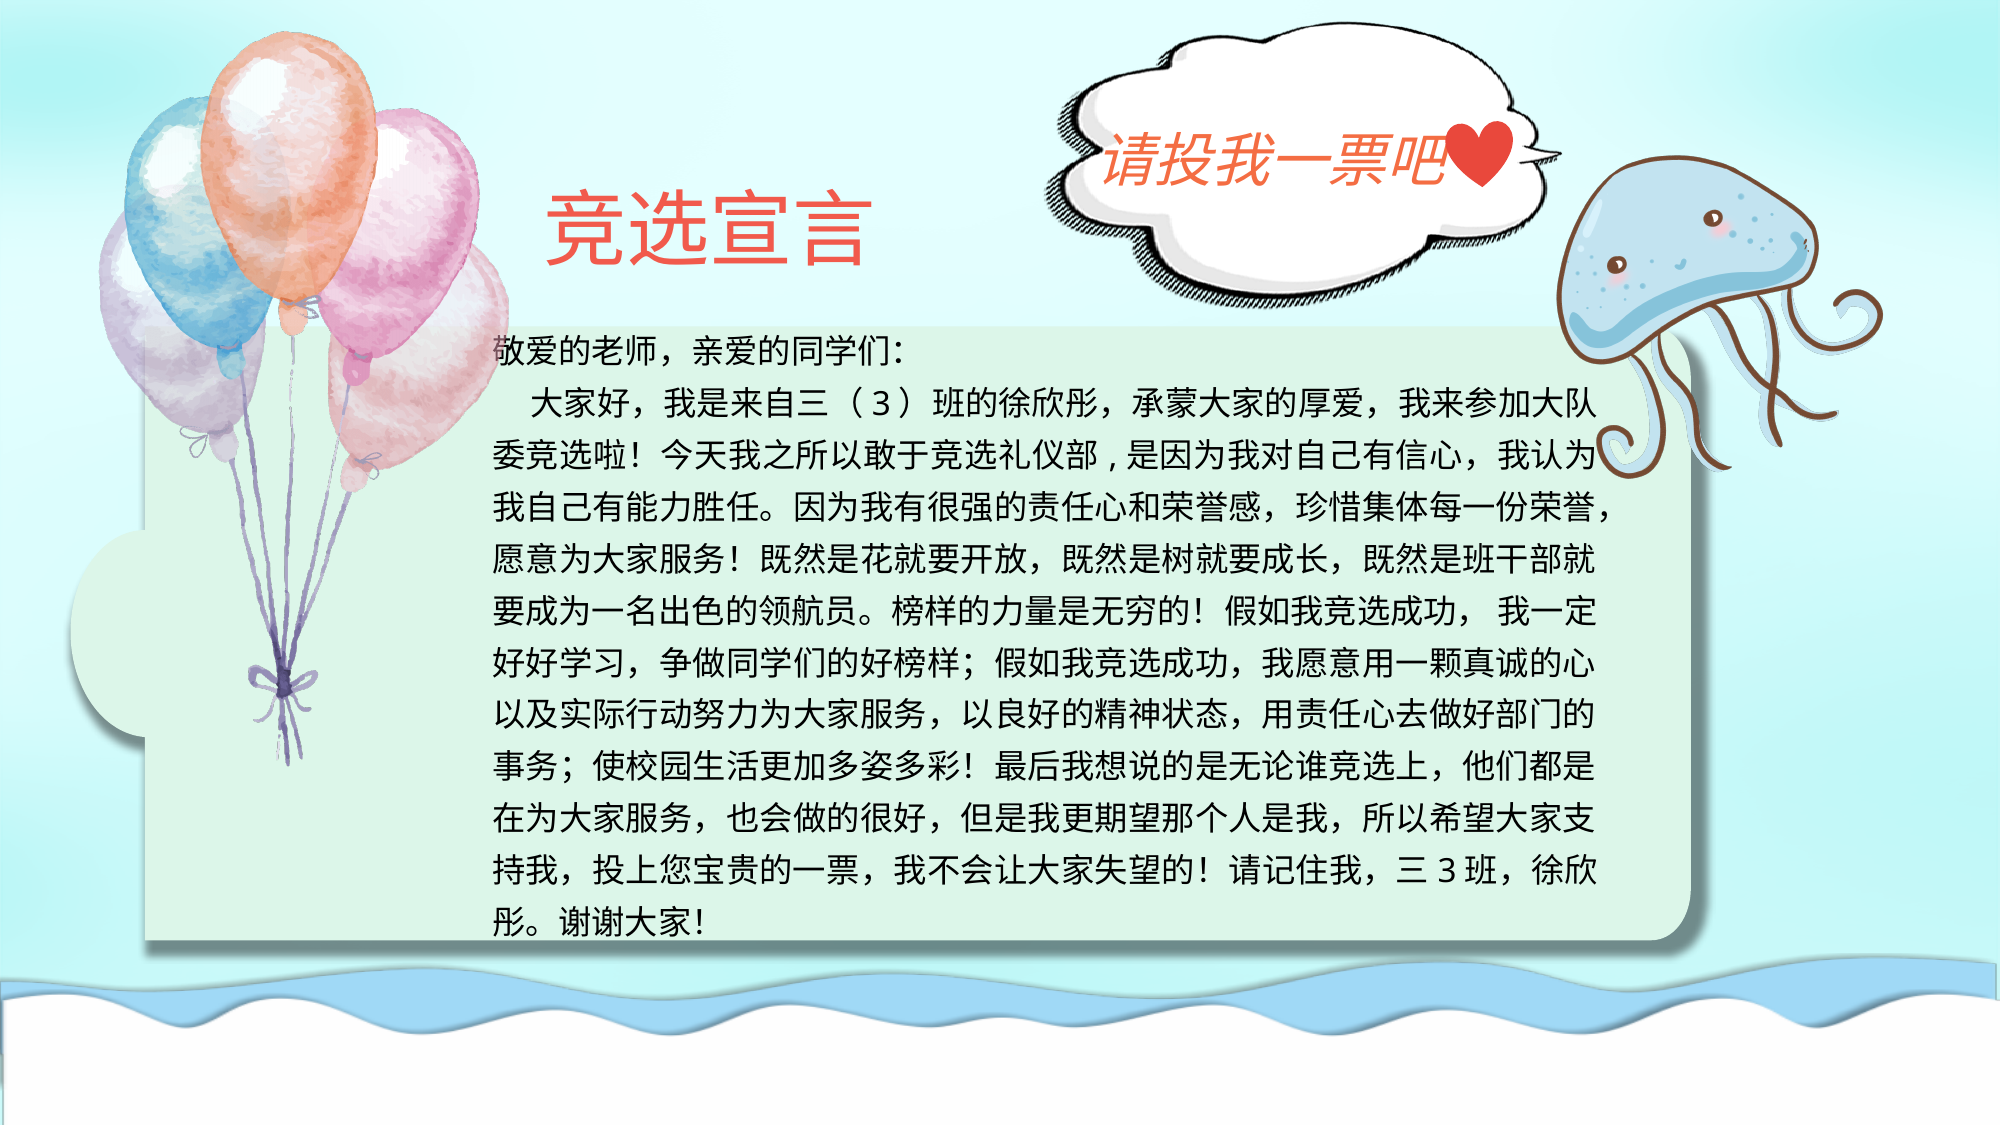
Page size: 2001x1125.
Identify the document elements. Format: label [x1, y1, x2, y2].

picture [0, 0, 2000, 1125]
text_box [1003, 0, 1603, 339]
text_box [0, 0, 1692, 967]
